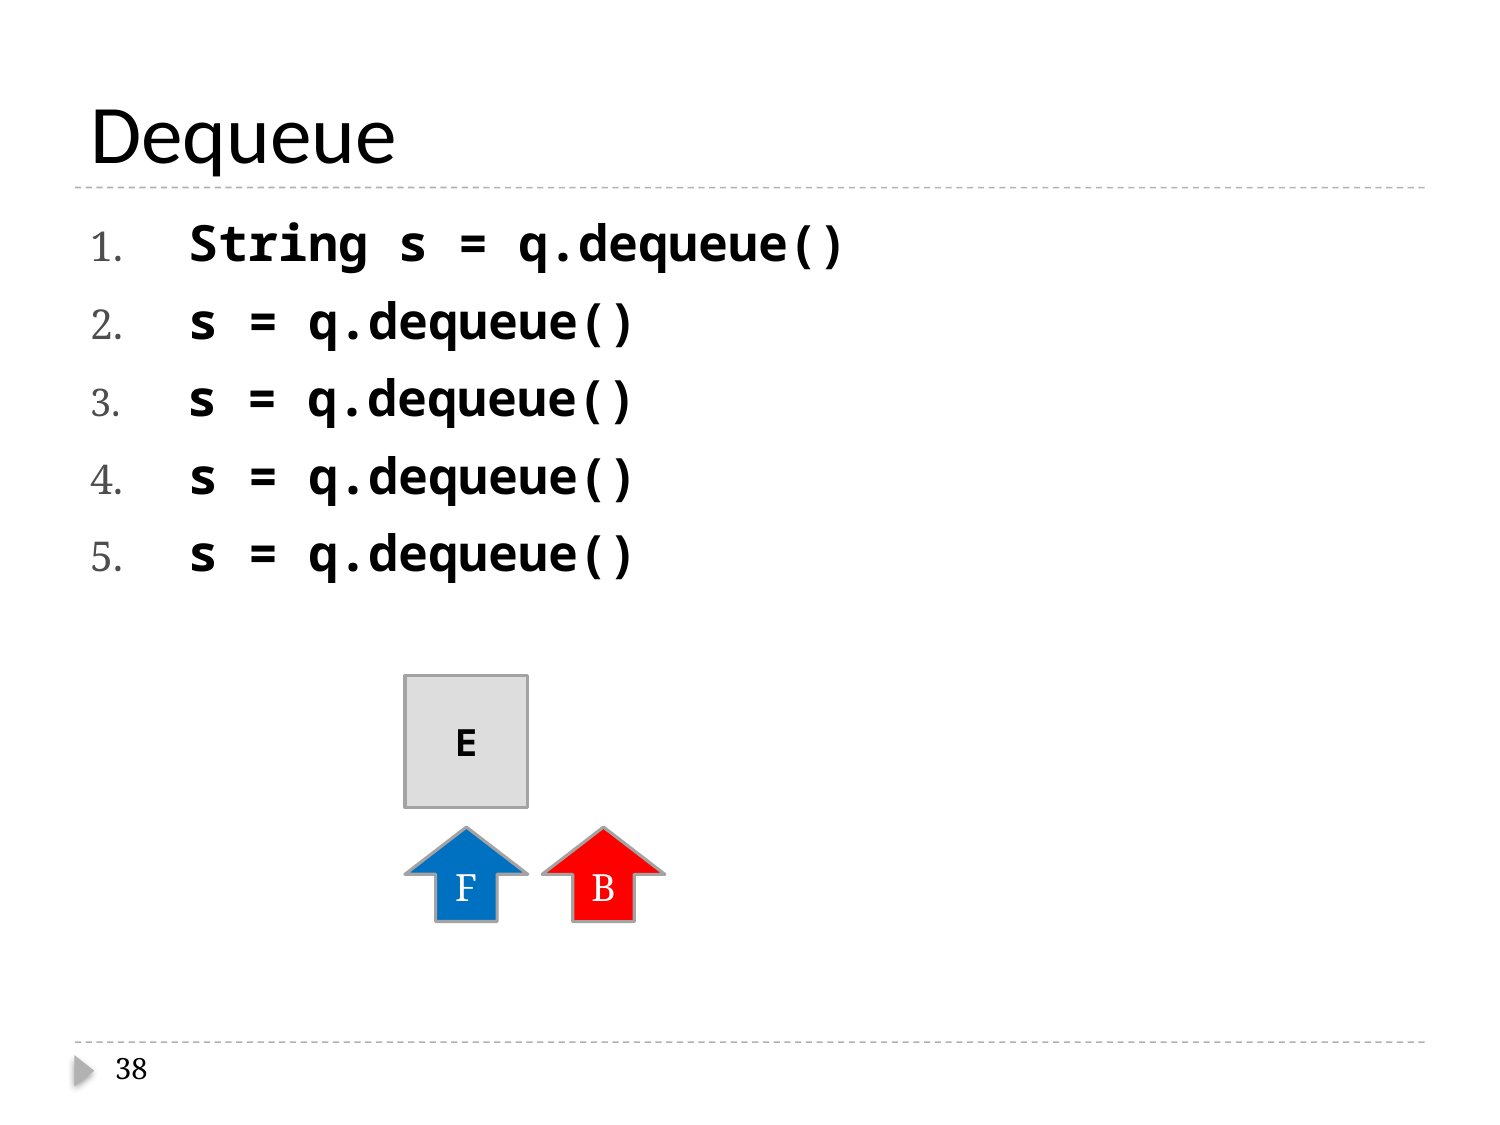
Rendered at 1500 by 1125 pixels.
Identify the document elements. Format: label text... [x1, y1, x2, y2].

title Dequeue [75, 24, 1425, 188]
text_box F [403, 825, 530, 924]
list String s = q.dequeue() s = q.dequeue() s = q.dequeue() s = q.dequeue() s = q.dequeue() [75, 200, 1425, 1010]
text_box B [540, 825, 667, 924]
text_box E [403, 674, 529, 809]
slide_number 38 [100, 1042, 426, 1103]
